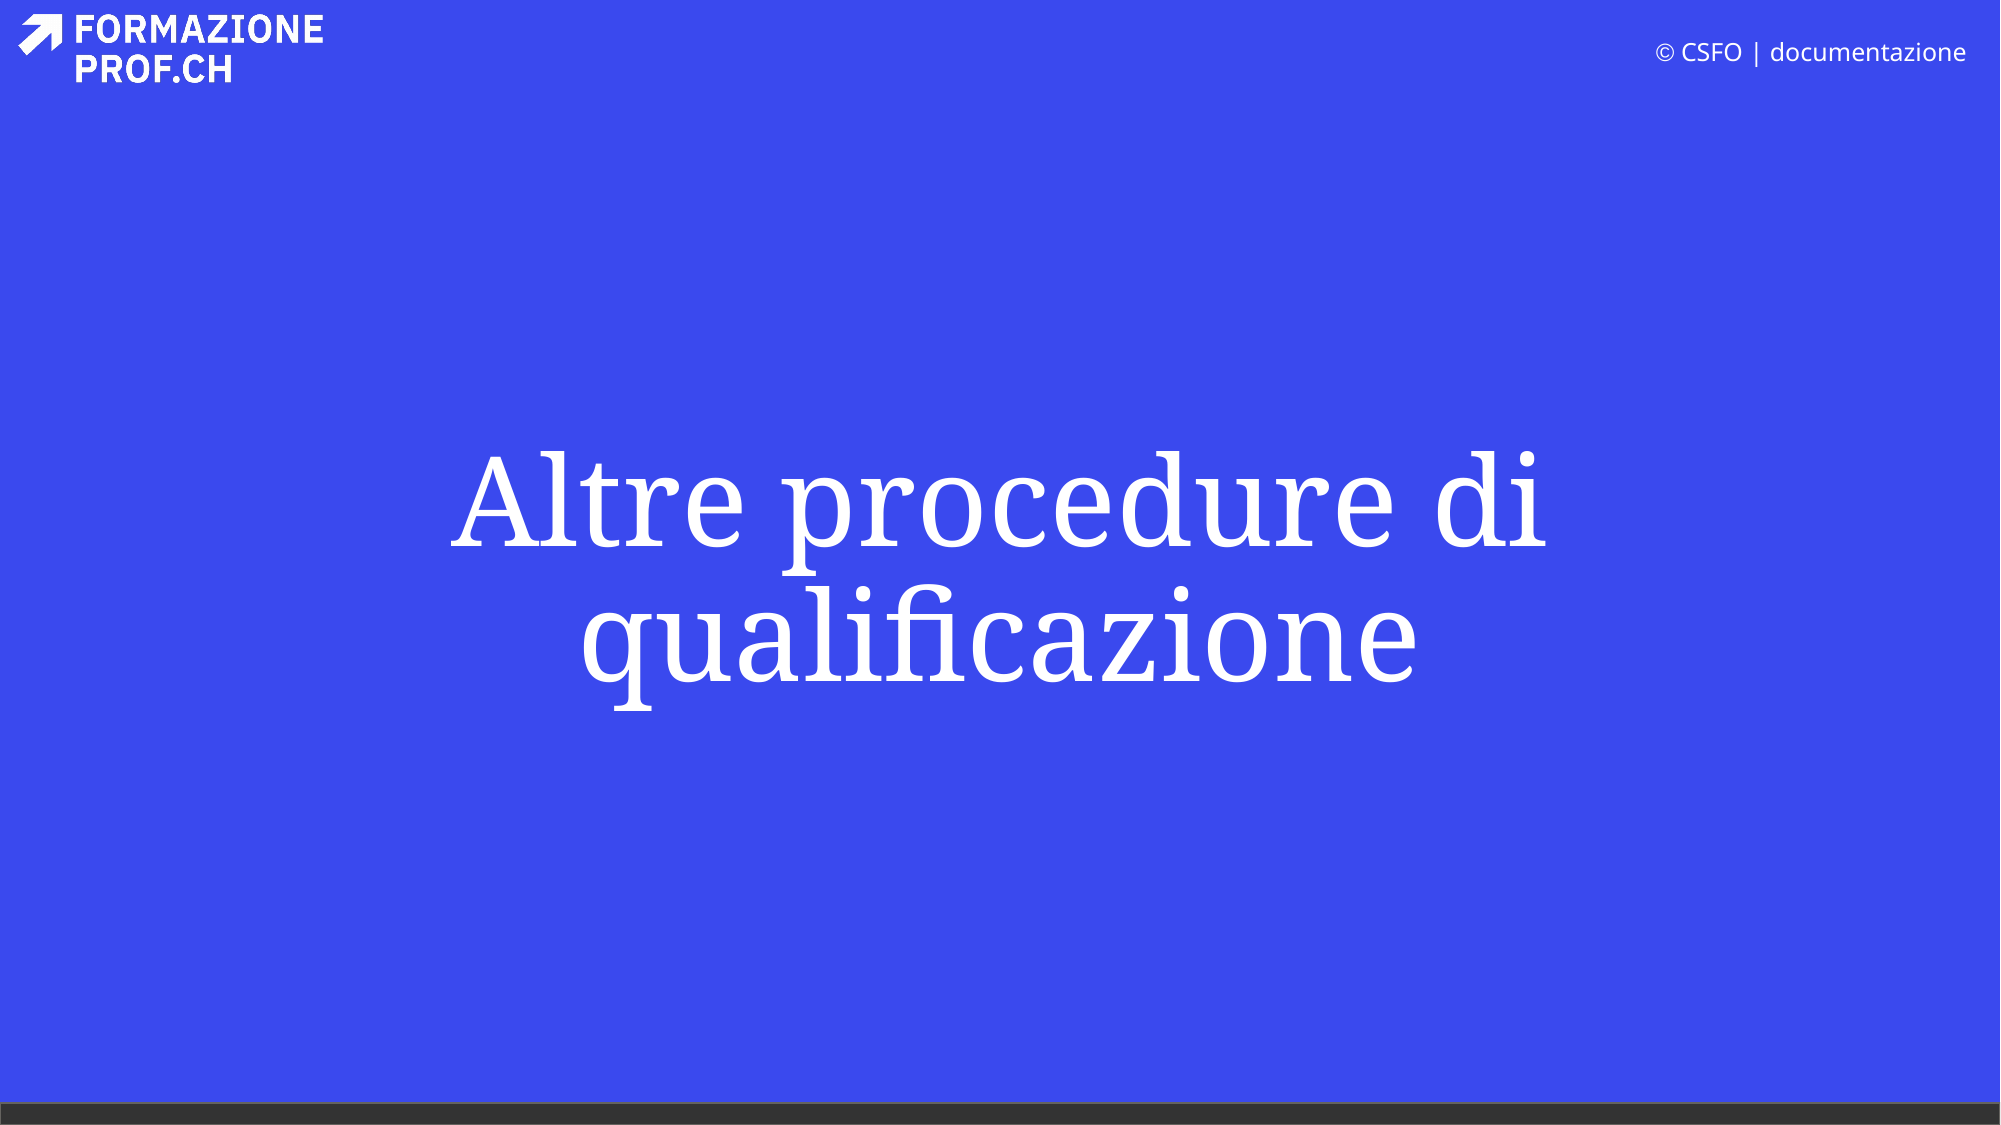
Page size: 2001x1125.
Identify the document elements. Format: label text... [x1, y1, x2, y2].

picture [18, 14, 324, 83]
title Altre procedure di qualificazione [249, 409, 1750, 716]
